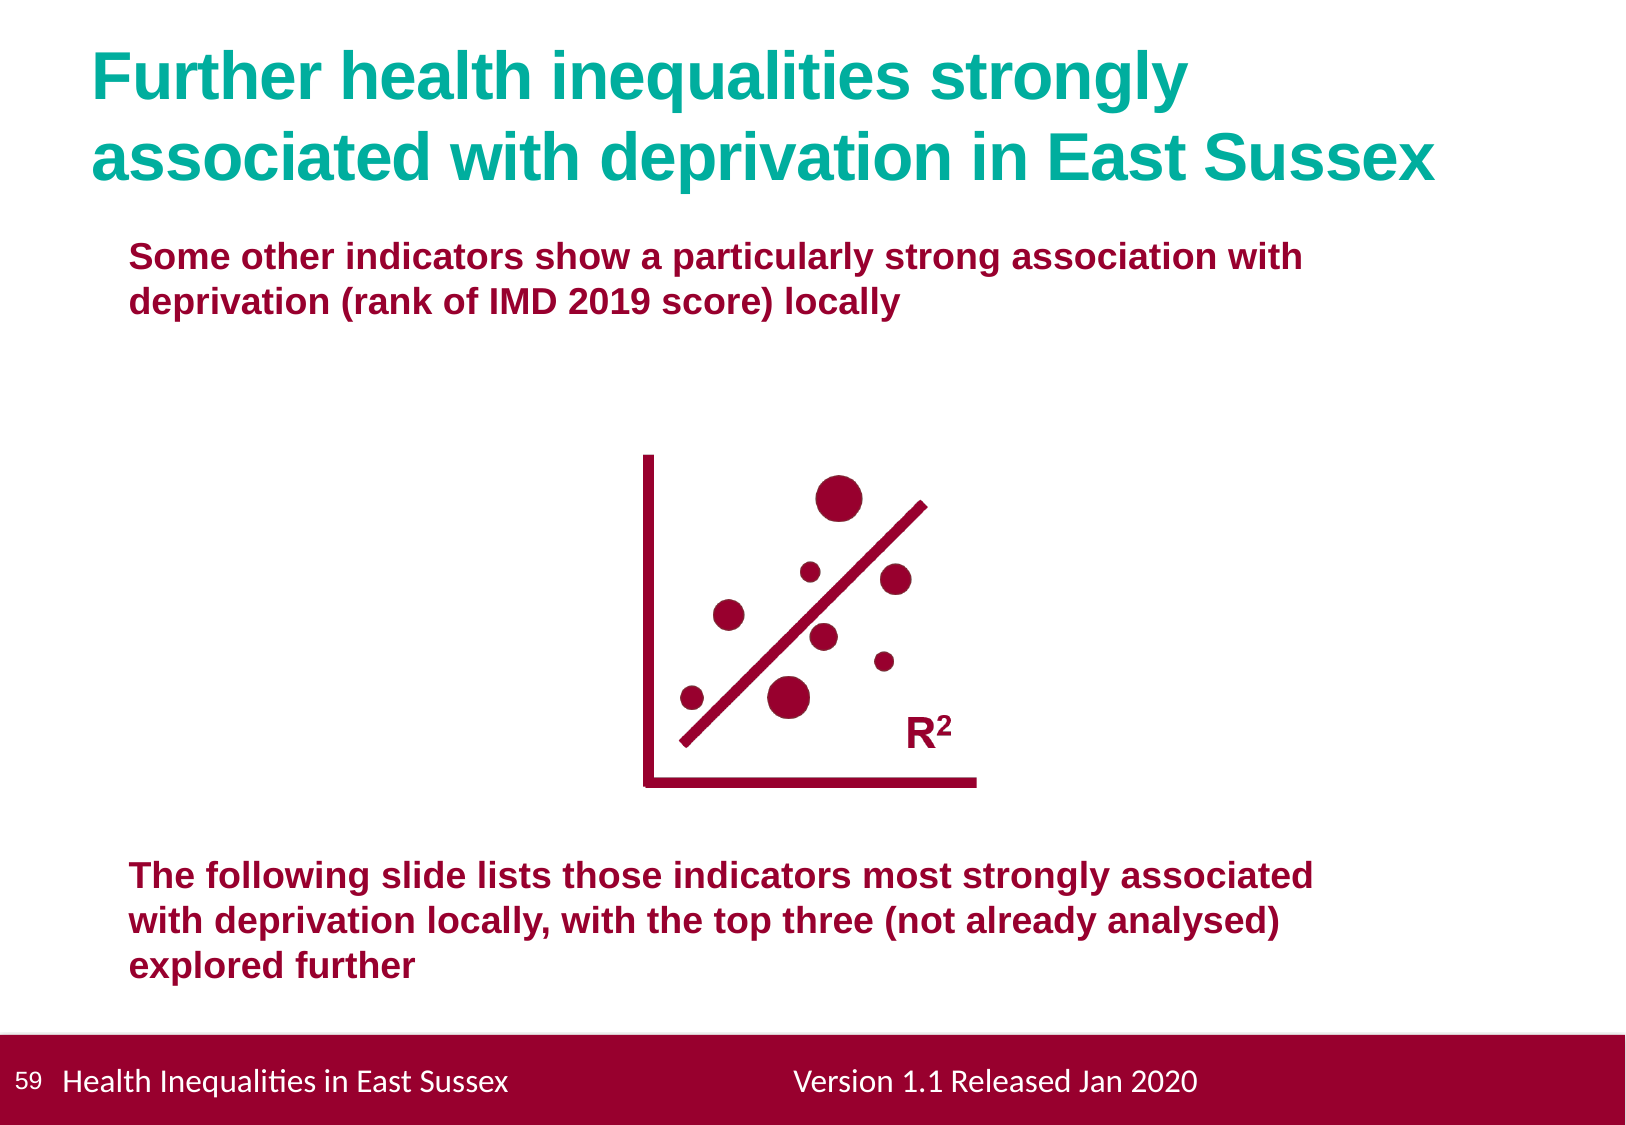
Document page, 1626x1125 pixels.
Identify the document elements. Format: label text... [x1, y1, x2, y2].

text_box Health Inequalities in East Sussex Version 1.1 Released Jan 2020 [10, 1052, 1448, 1107]
text_box Some other indicators show a particularly strong association with deprivation (rank of IMD 2019 score) locally [113, 224, 1414, 330]
picture [643, 449, 982, 788]
text_box The following slide lists those indicators most strongly associated with deprivation locally, with the top three (not already analysed) explored further [113, 843, 1414, 994]
title Further health inequalities strongly associated with deprivation in East Sussex [91, 19, 1534, 207]
